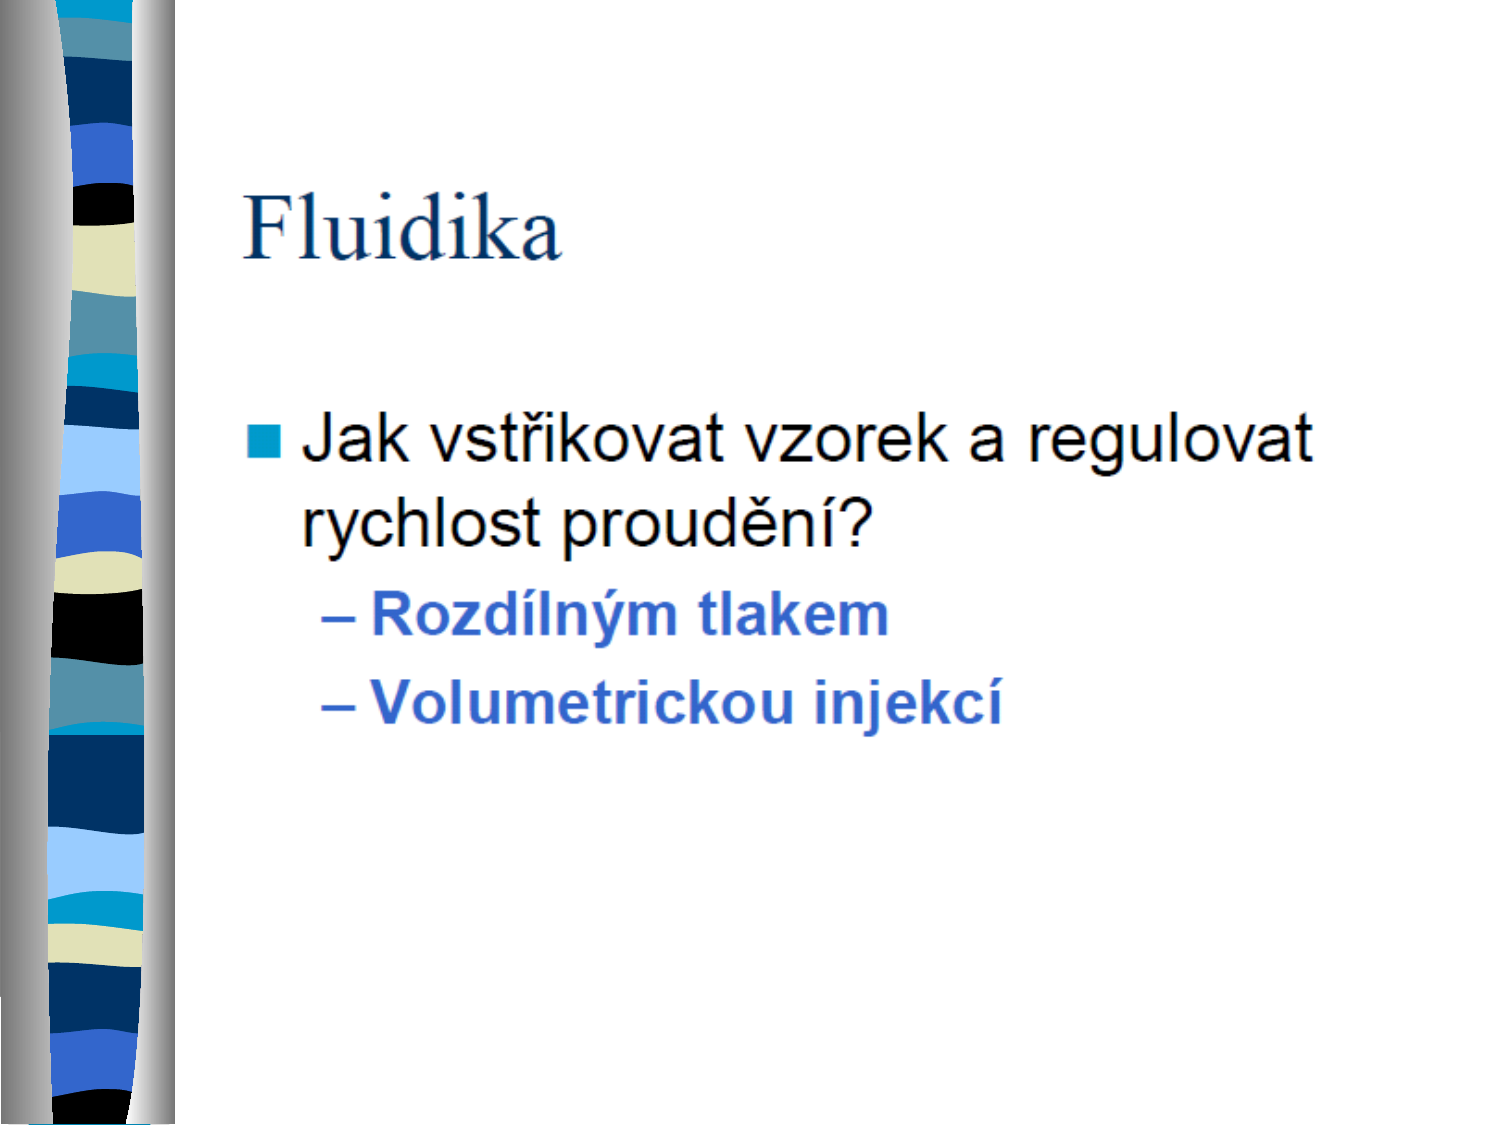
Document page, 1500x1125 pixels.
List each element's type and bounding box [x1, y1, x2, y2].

picture [218, 136, 1420, 773]
